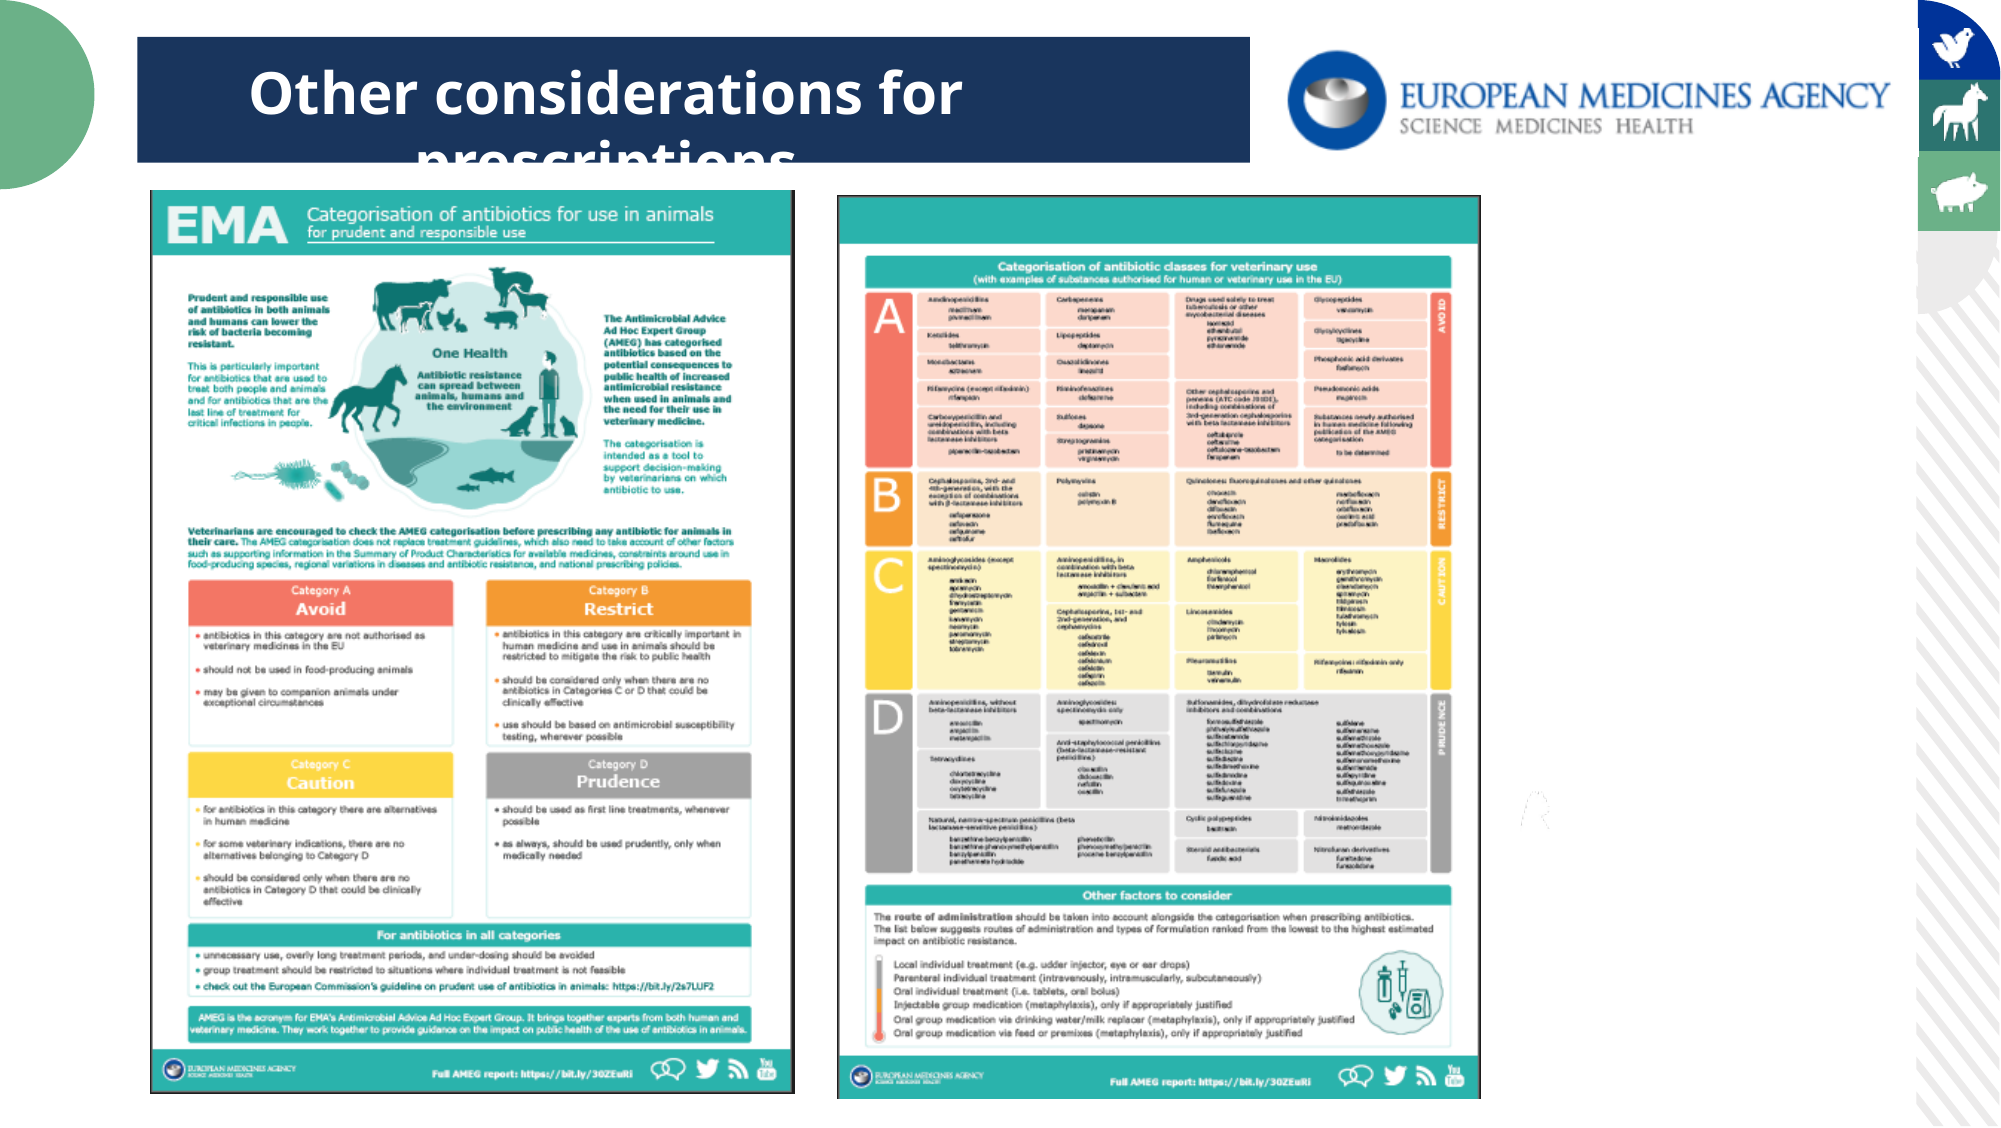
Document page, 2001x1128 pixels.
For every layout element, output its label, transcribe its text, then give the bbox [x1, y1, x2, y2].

picture [1932, 28, 1975, 68]
picture [1933, 82, 1988, 141]
text_box [135, 34, 1250, 165]
text_box Other considerations for prescriptions [99, 48, 1113, 146]
picture [1252, 28, 1919, 157]
picture [1931, 172, 1988, 212]
picture [149, 190, 795, 1094]
picture [1520, 791, 1550, 832]
picture [837, 195, 1481, 1099]
